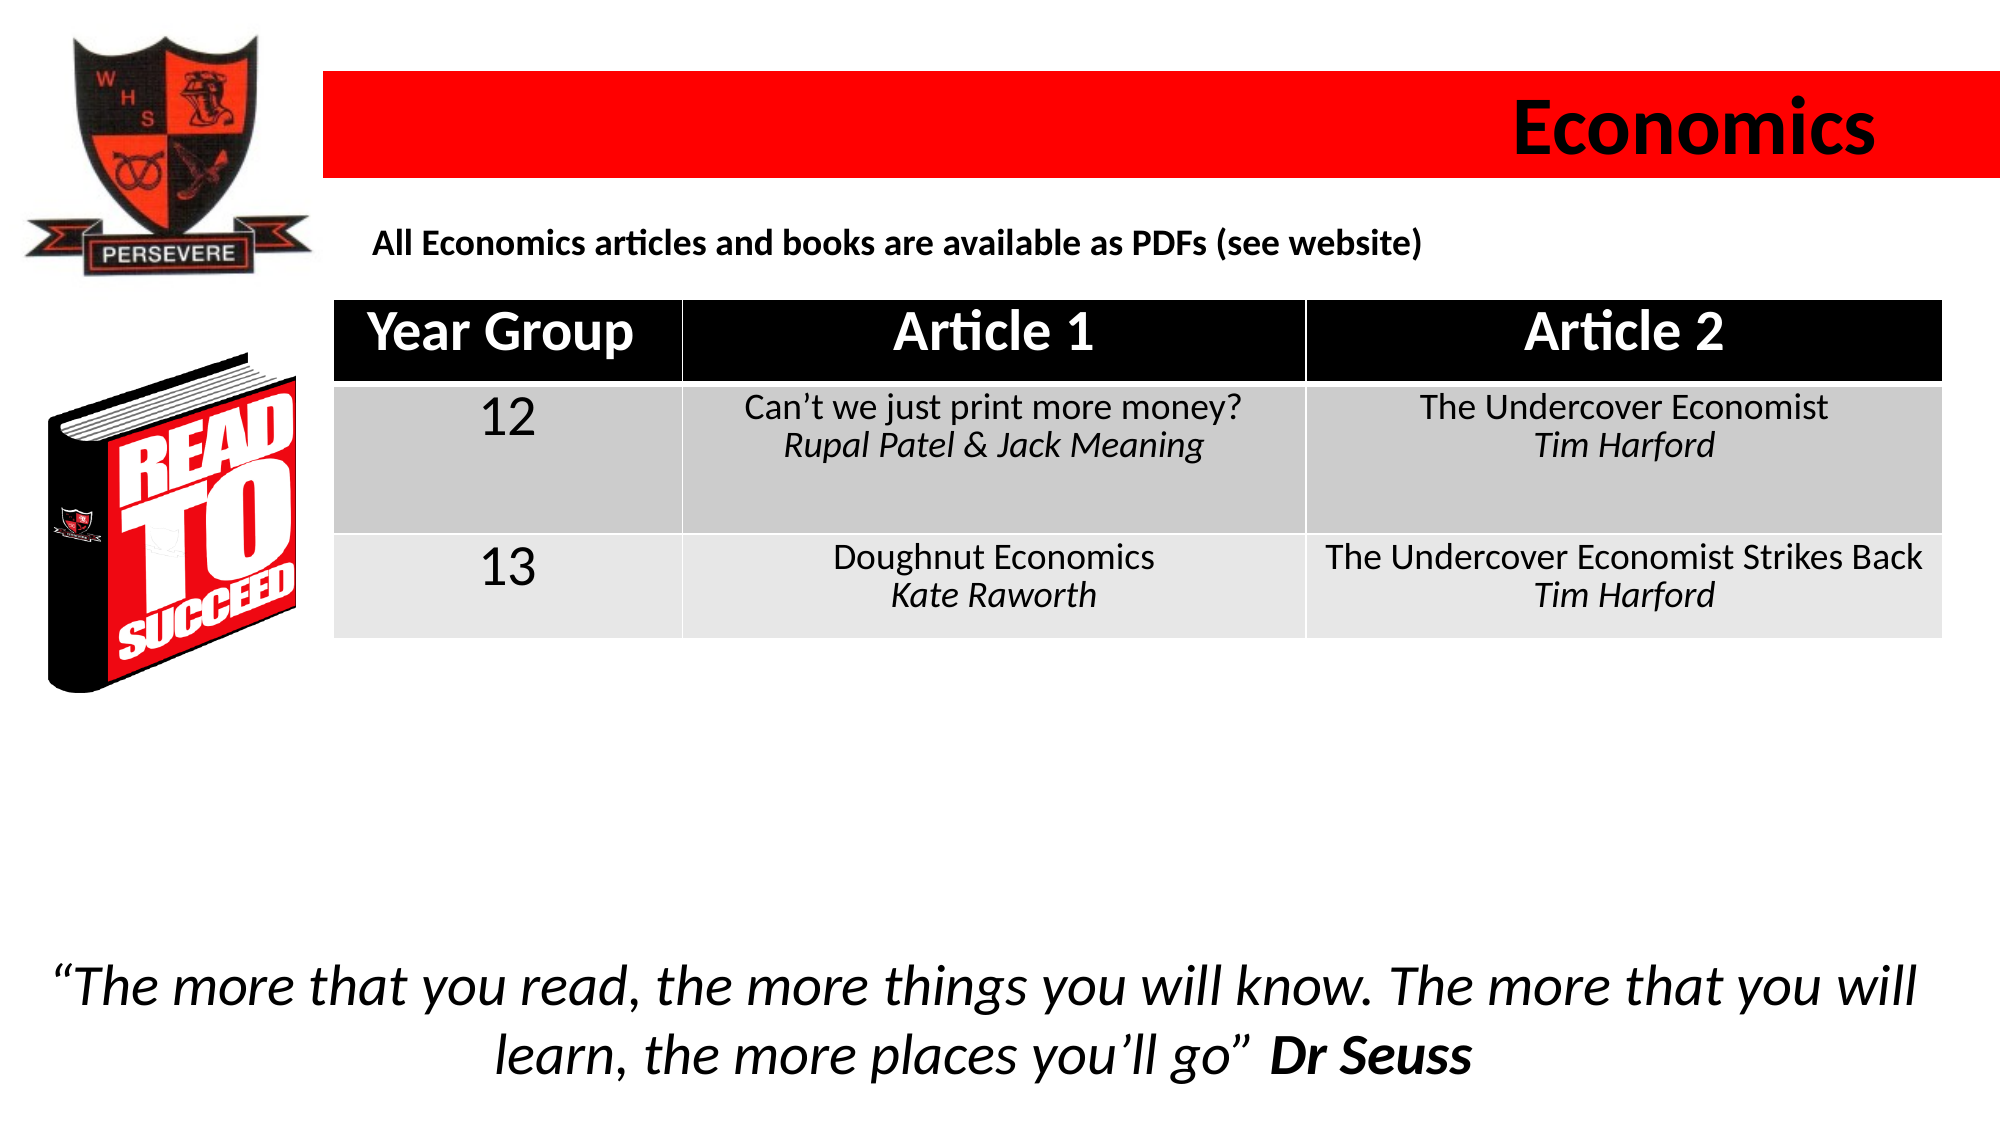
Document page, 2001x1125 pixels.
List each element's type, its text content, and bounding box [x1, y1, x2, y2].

table_header Article 2 [1307, 300, 1942, 381]
picture [37, 335, 296, 694]
text_box All Economics articles and books are available as PDFs (see website) [357, 210, 1896, 271]
table_header Year Group [334, 300, 682, 381]
table_header Article 1 [683, 300, 1305, 381]
text_box [323, 71, 1196, 178]
picture [9, 0, 323, 313]
table_cell 12 [334, 387, 682, 533]
text_box “The more that you read, the more things you will know. The more that you will learn, the more places you’ll go” Dr Seuss [23, 939, 1944, 1095]
table_cell Doughnut Economics Kate Raworth [683, 535, 1305, 638]
table_cell The Undercover Economist Strikes Back Tim Harford [1307, 535, 1942, 638]
text_box Economics [1196, 63, 2000, 179]
table_cell 13 [334, 535, 682, 638]
table_cell Can’t we just print more money? Rupal Patel & Jack Meaning [683, 387, 1305, 533]
table_cell The Undercover Economist Tim Harford [1307, 387, 1942, 533]
